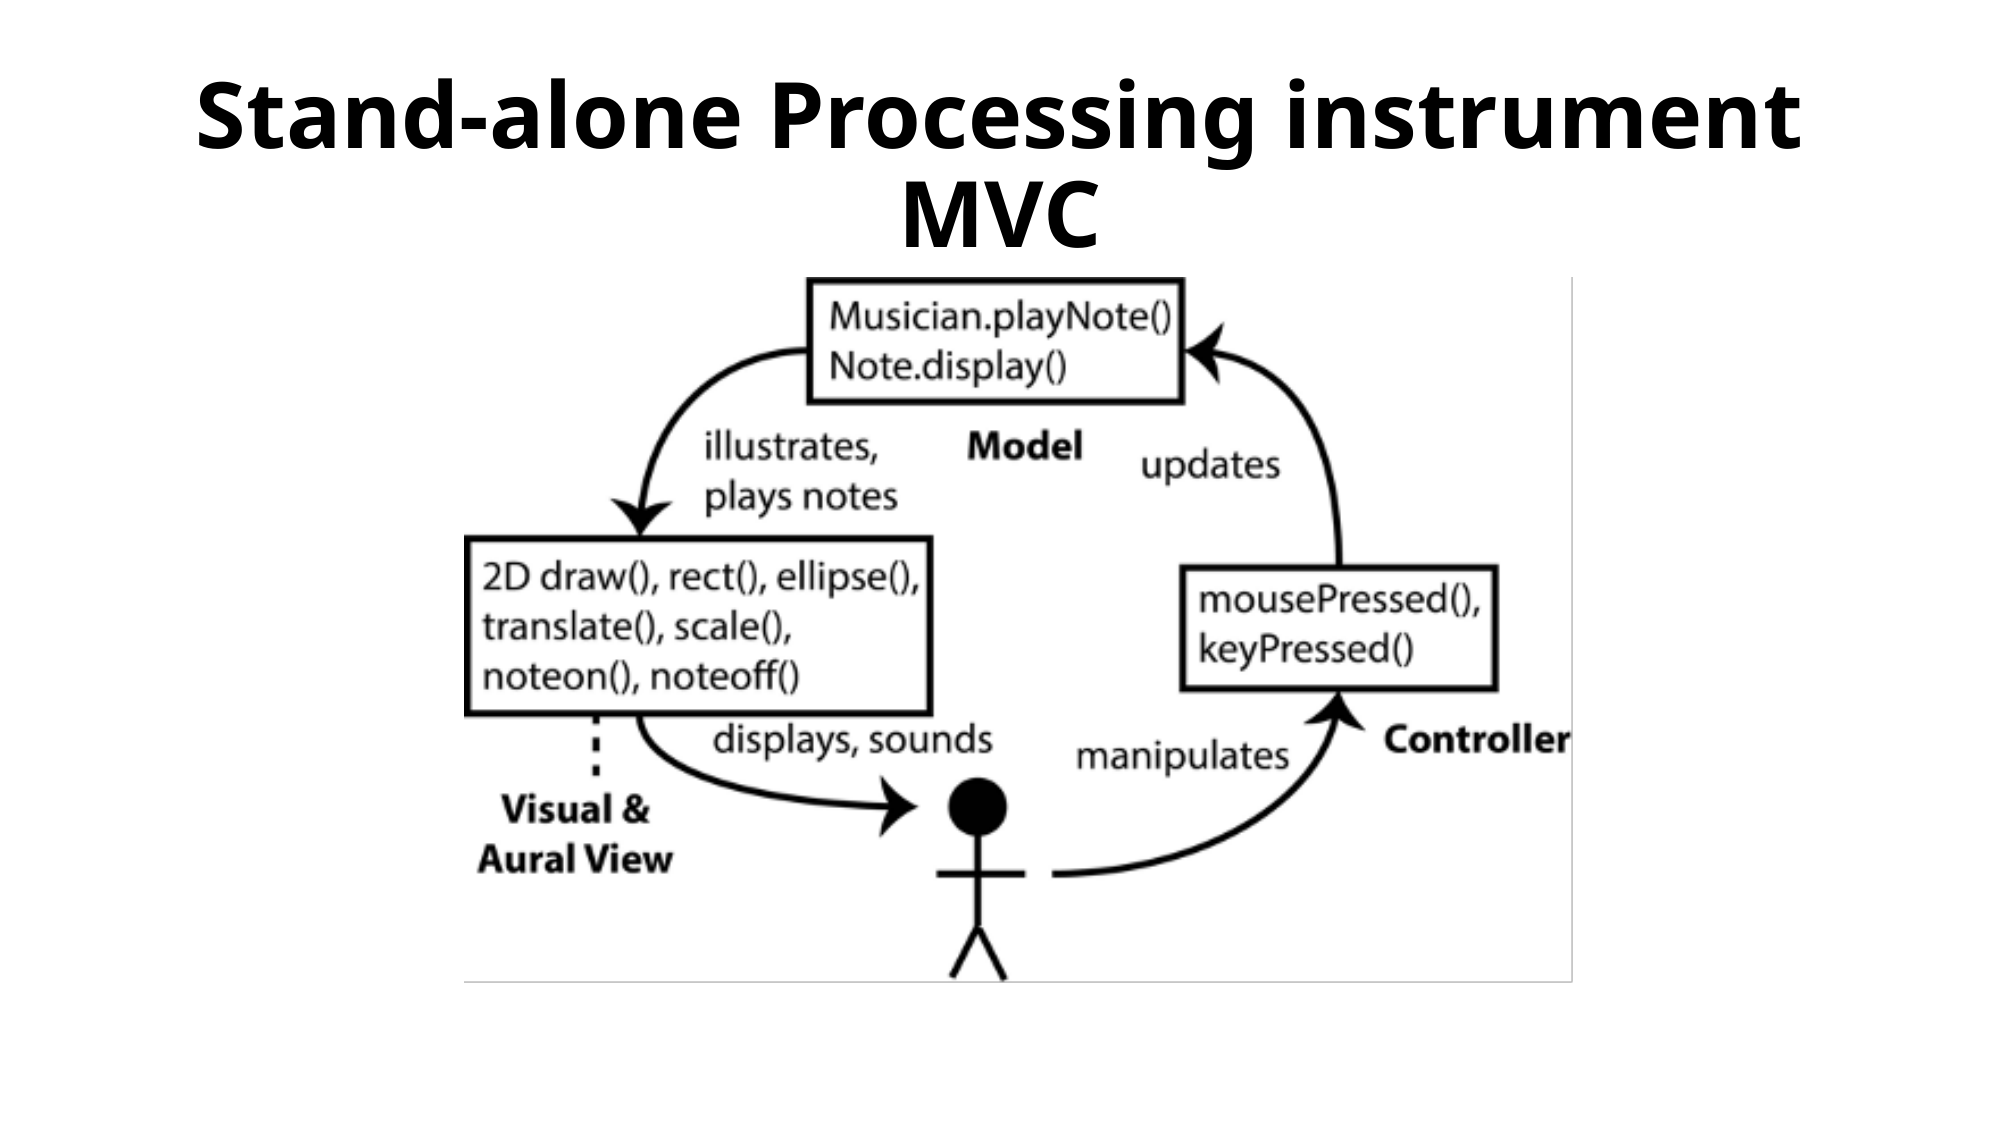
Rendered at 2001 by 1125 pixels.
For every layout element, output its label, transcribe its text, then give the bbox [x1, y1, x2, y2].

title Stand-alone Processing instrument MVC [137, 59, 1863, 278]
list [464, 277, 1575, 985]
